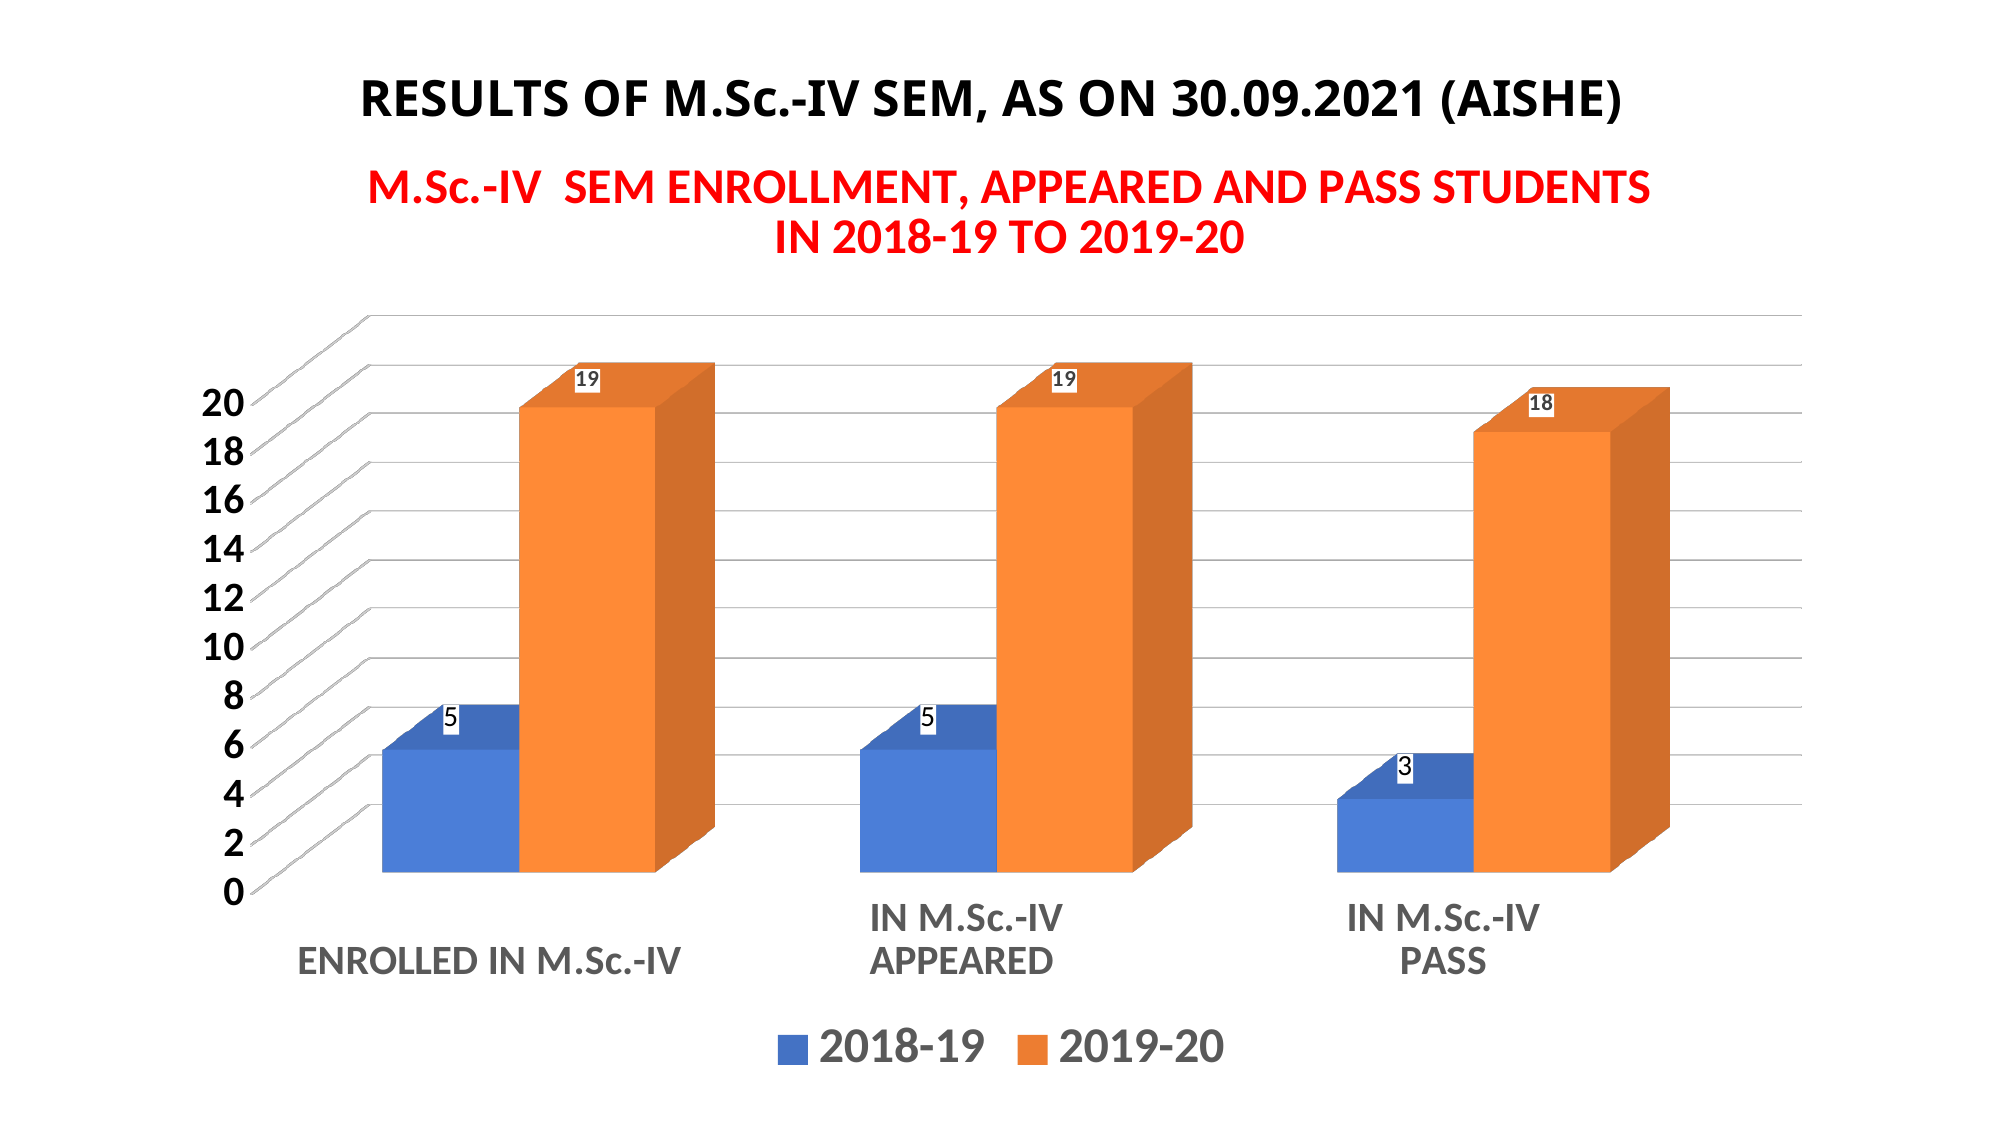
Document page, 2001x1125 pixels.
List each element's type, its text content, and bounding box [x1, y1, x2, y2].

chart [157, 139, 1845, 1085]
title RESULTS OF M.Sc.-IV SEM, AS ON 30.09.2021 (AISHE) [137, 59, 1845, 140]
